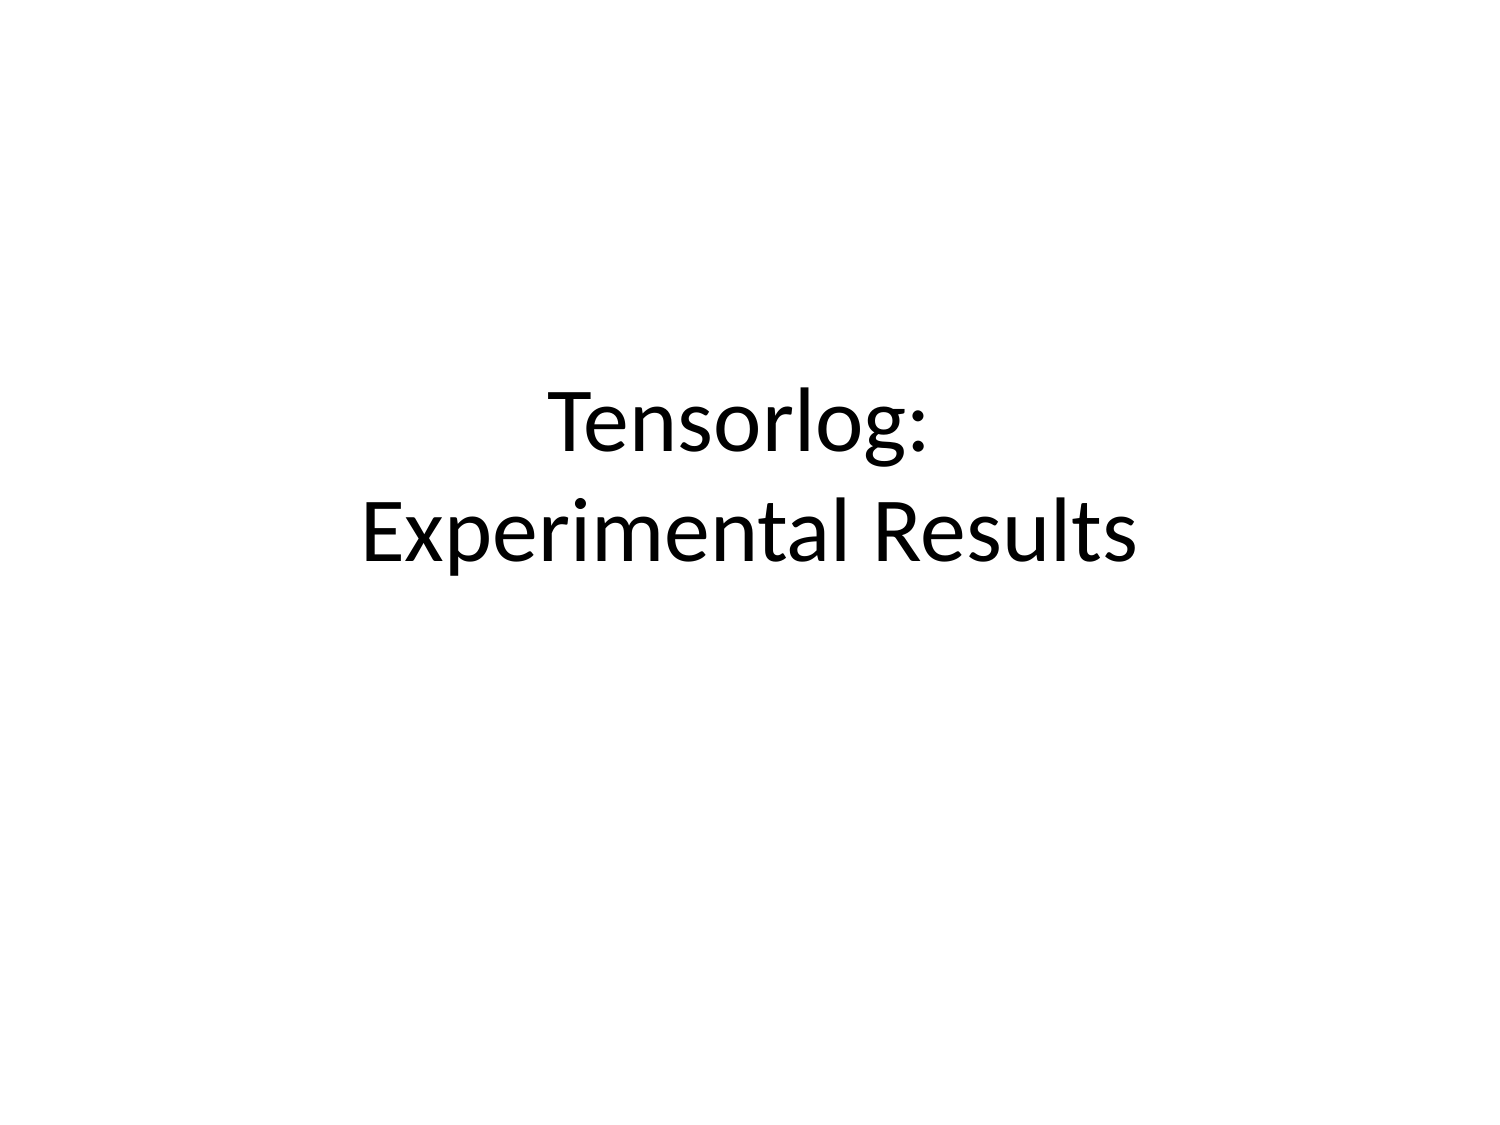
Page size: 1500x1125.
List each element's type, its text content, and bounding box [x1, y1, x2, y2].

title Tensorlog: Experimental Results [112, 349, 1388, 591]
